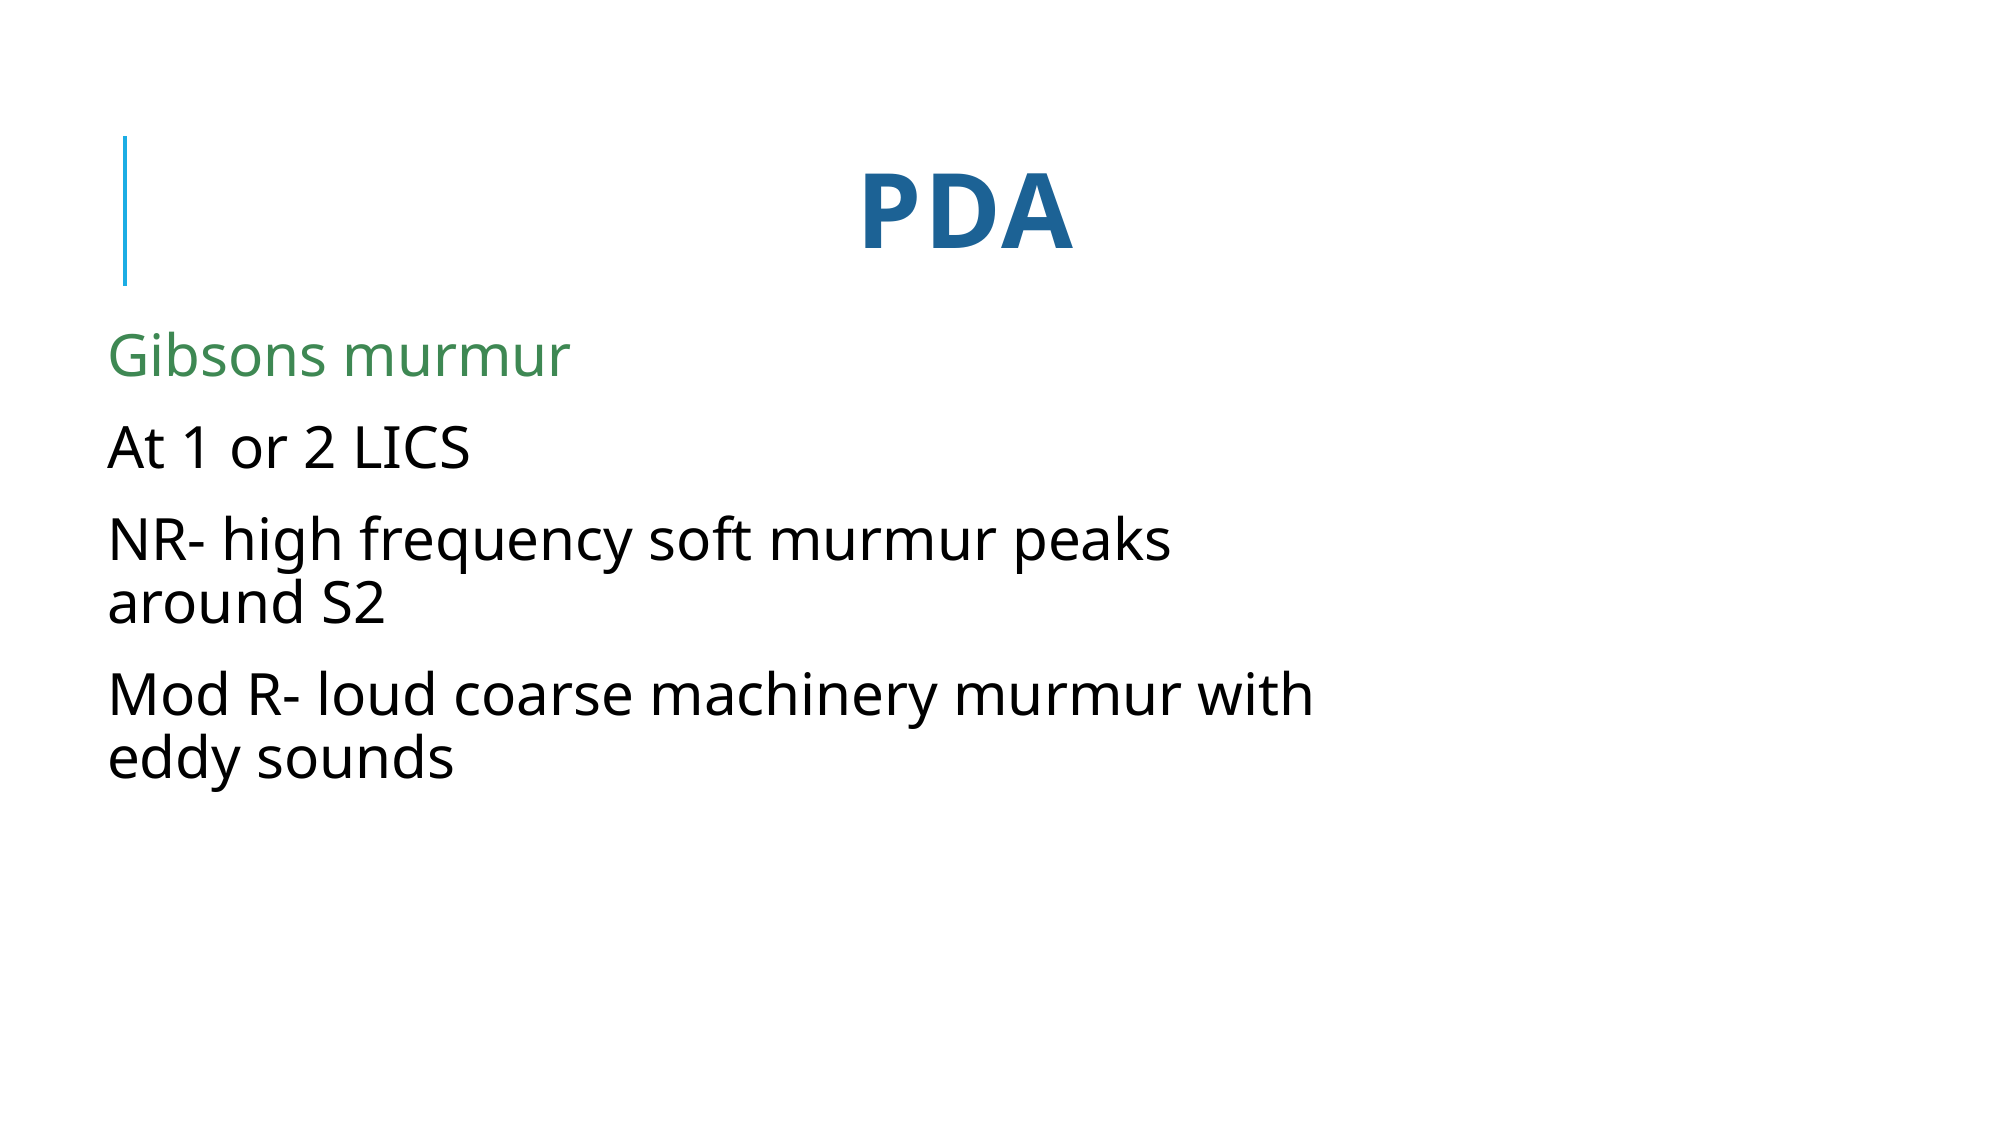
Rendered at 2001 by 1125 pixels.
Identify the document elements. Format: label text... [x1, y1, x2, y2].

title PDA [168, 96, 1763, 342]
list Gibsons murmur At 1 or 2 LICS NR- high frequency soft murmur peaks around S2 Mod R- loud coarse machinery murmur with eddy sounds [84, 319, 1367, 1125]
